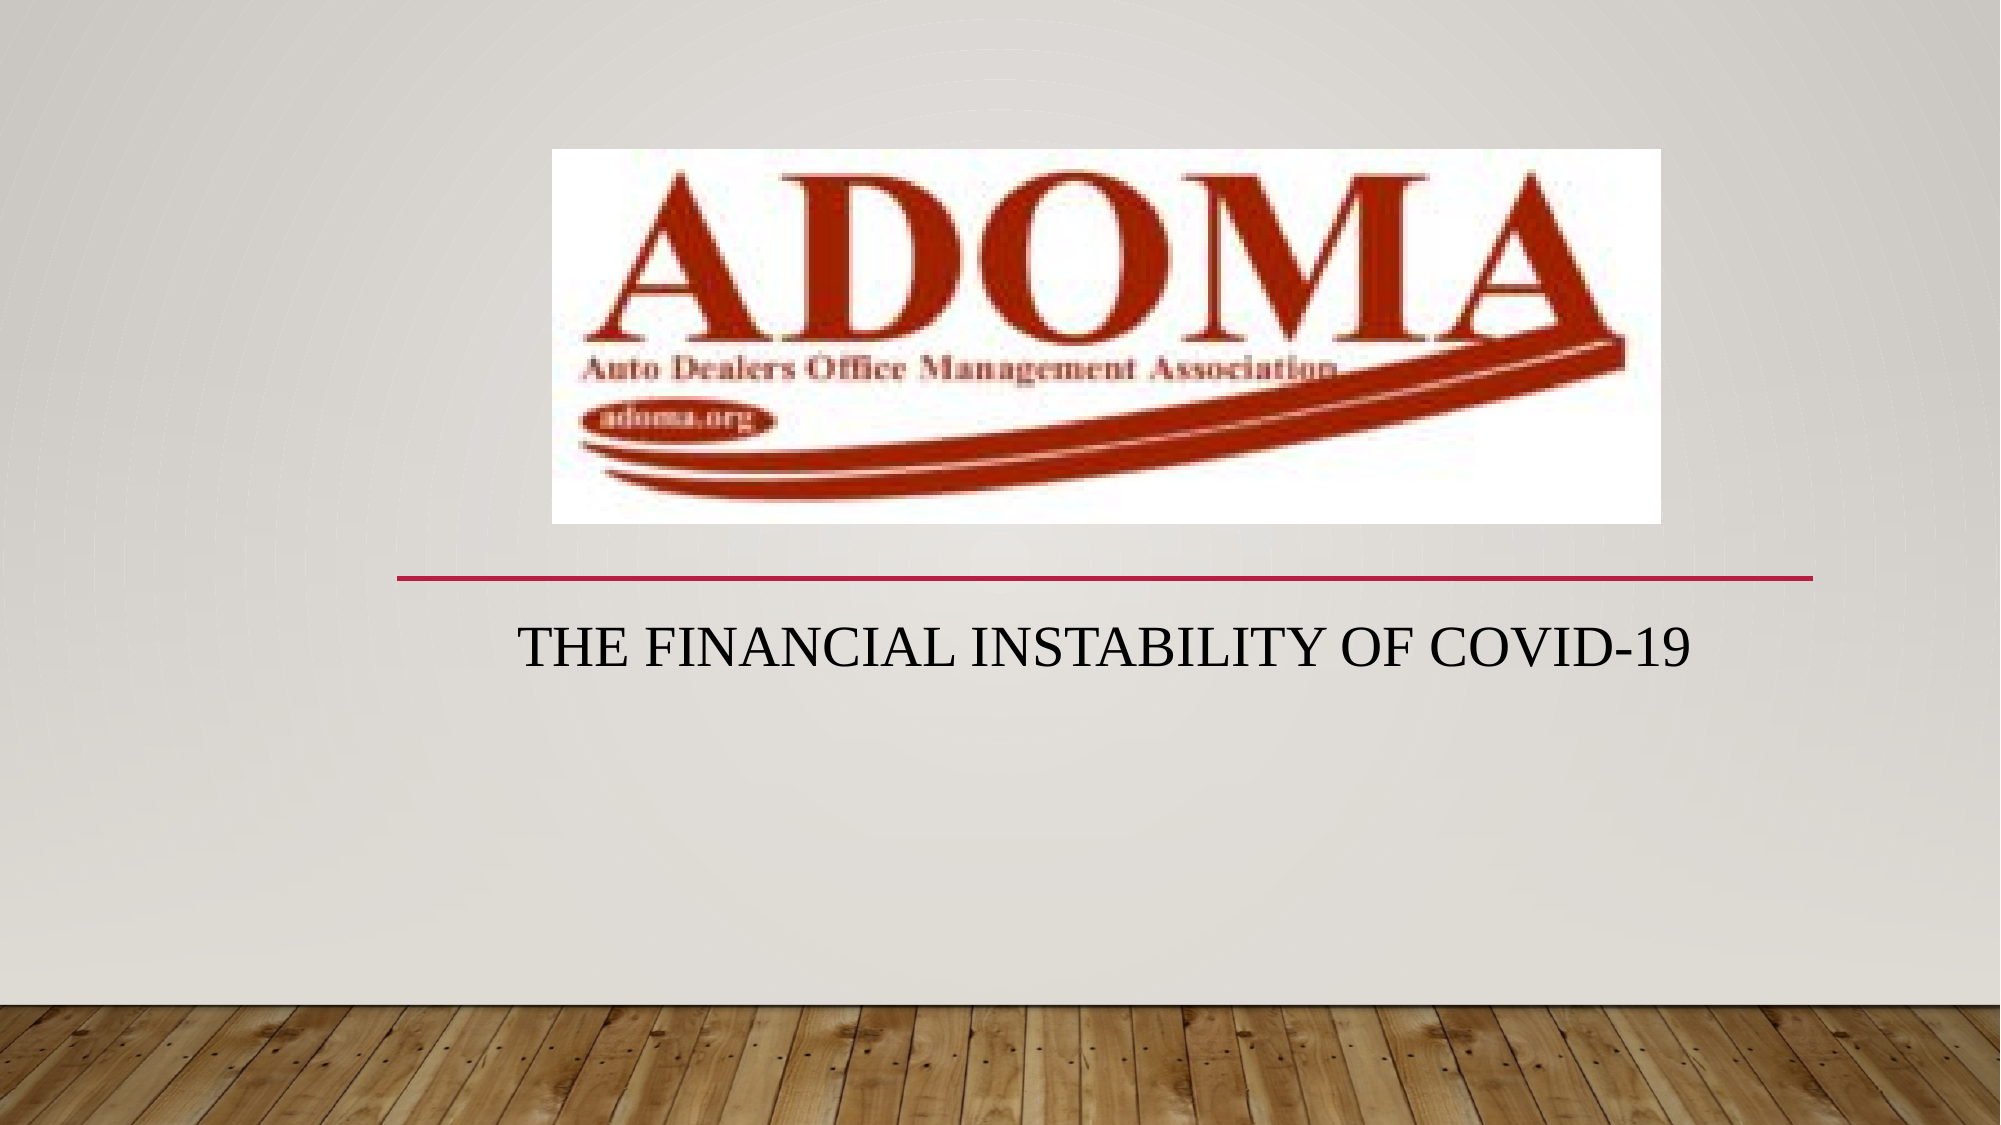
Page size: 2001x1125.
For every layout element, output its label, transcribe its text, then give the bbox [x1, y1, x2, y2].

picture [0, 1005, 2000, 1125]
title [396, 131, 1814, 549]
subtitle THE FINANCIAL INSTABILITY OF COVID-19 [396, 579, 1814, 740]
picture [551, 149, 1662, 525]
